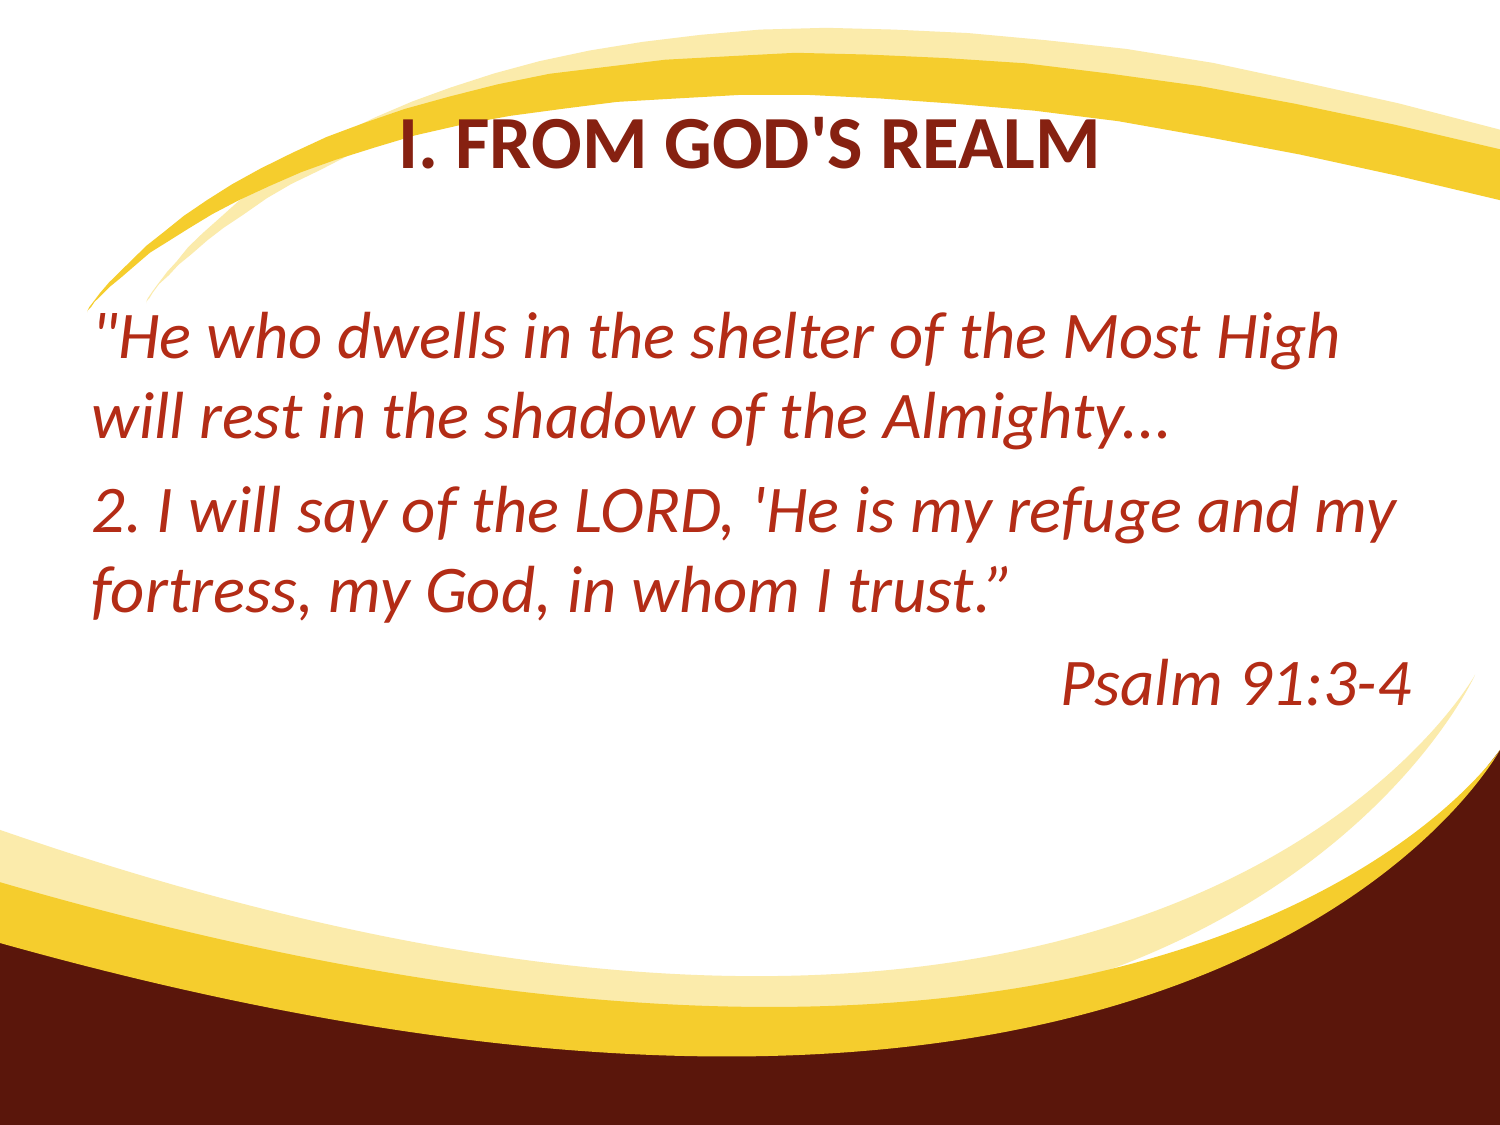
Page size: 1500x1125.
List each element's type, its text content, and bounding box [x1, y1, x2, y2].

title I. FROM GOD'S REALM [75, 45, 1425, 233]
list "He who dwells in the shelter of the Most High will rest in the shadow of the Almighty... 2. I will say of the LORD, 'He is my refuge and my fortress, my God, in whom I trust.” Psalm 91:3-4 [76, 191, 1427, 882]
